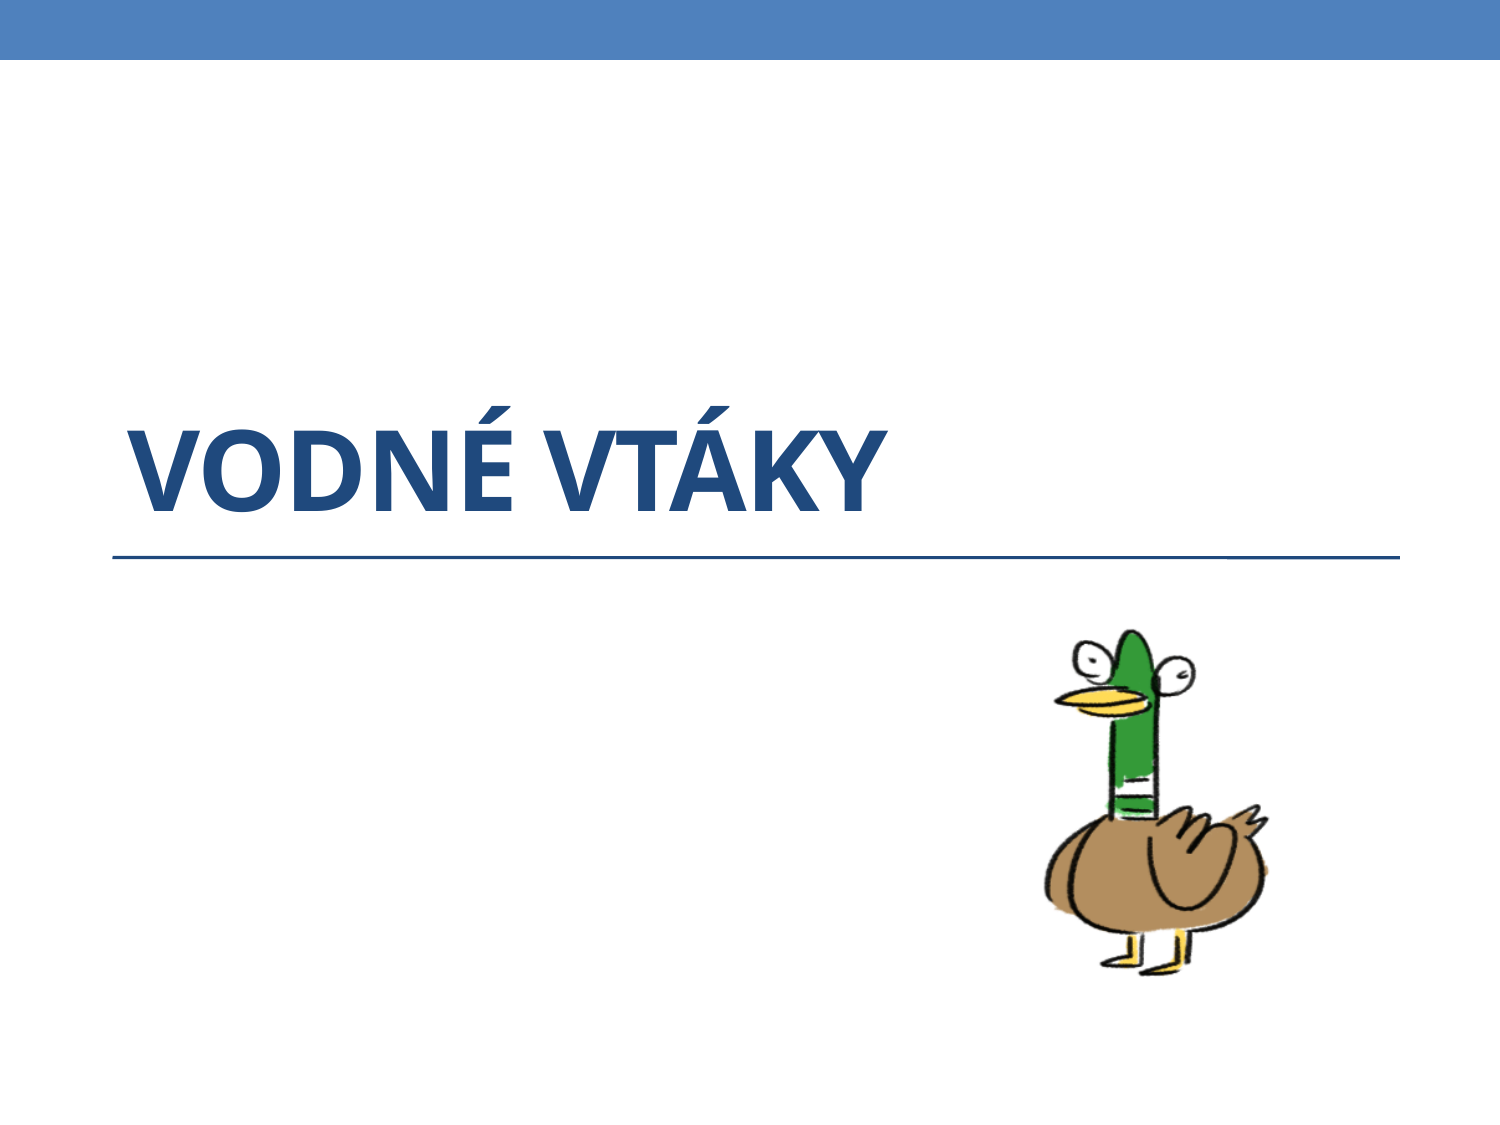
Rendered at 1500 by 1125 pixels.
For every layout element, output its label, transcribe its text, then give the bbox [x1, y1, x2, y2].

picture [903, 562, 1360, 1018]
title Vodné vtáky [112, 224, 1400, 542]
